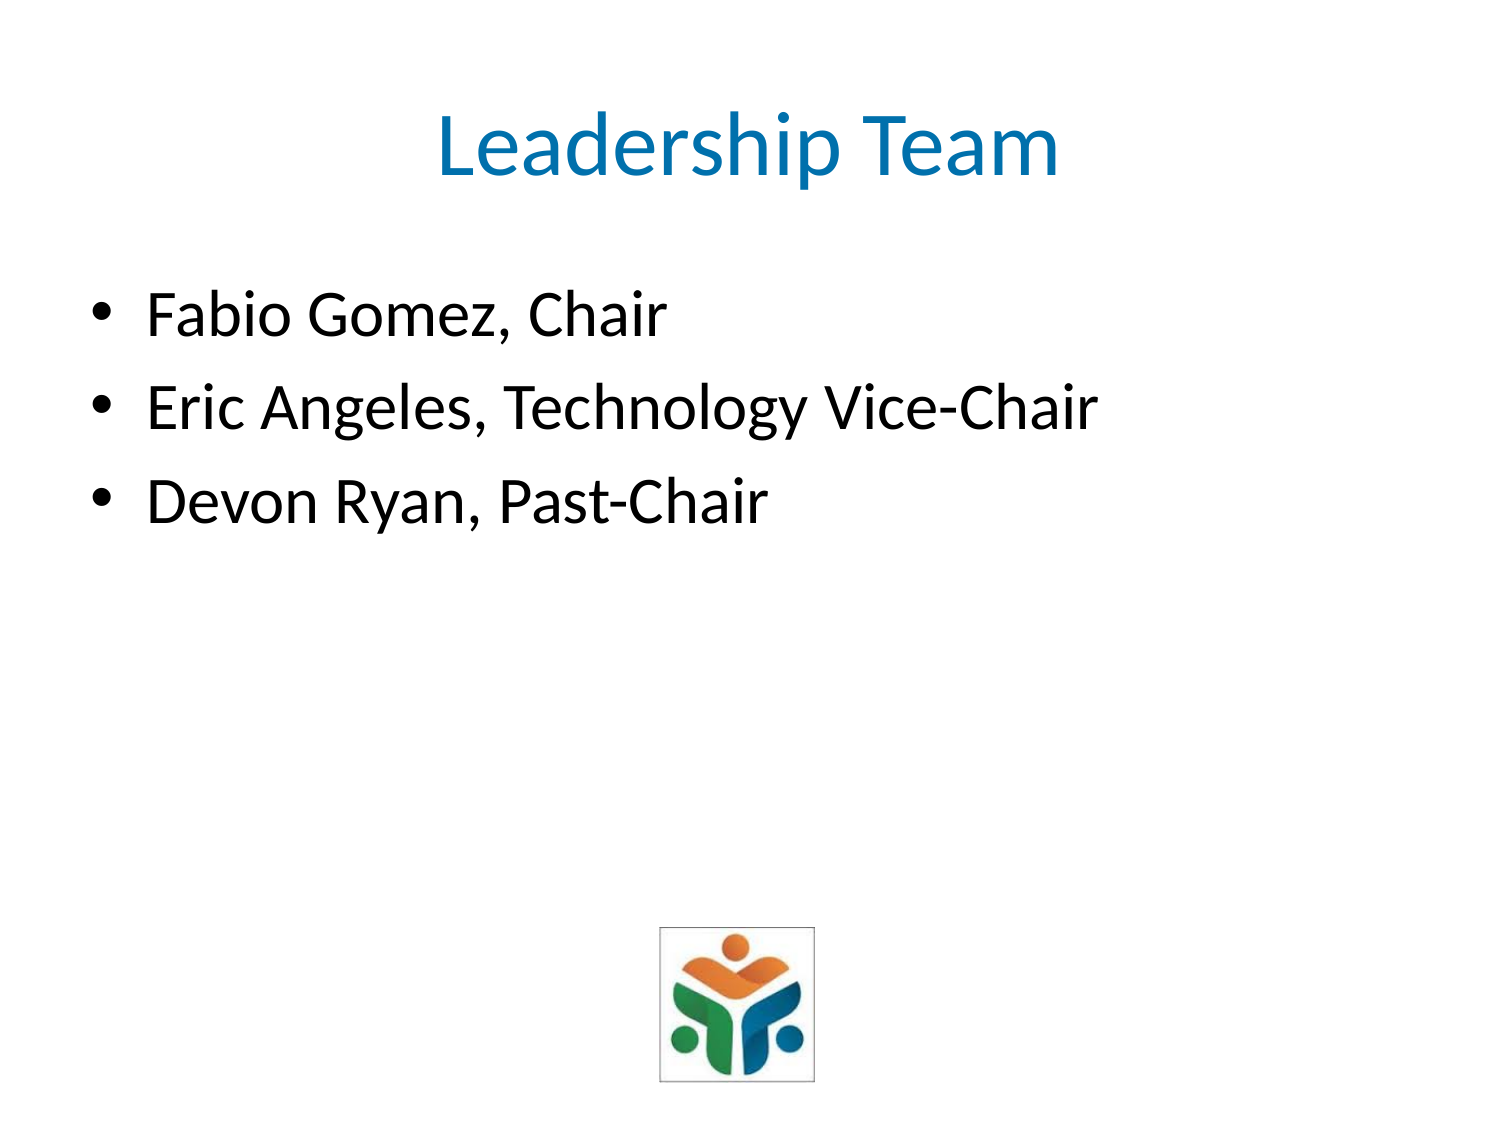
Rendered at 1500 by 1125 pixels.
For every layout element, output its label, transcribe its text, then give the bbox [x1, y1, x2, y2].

list Fabio Gomez, Chair Eric Angeles, Technology Vice-Chair Devon Ryan, Past-Chair [75, 262, 1425, 1005]
title Leadership Team [75, 45, 1425, 233]
picture [658, 926, 815, 1083]
